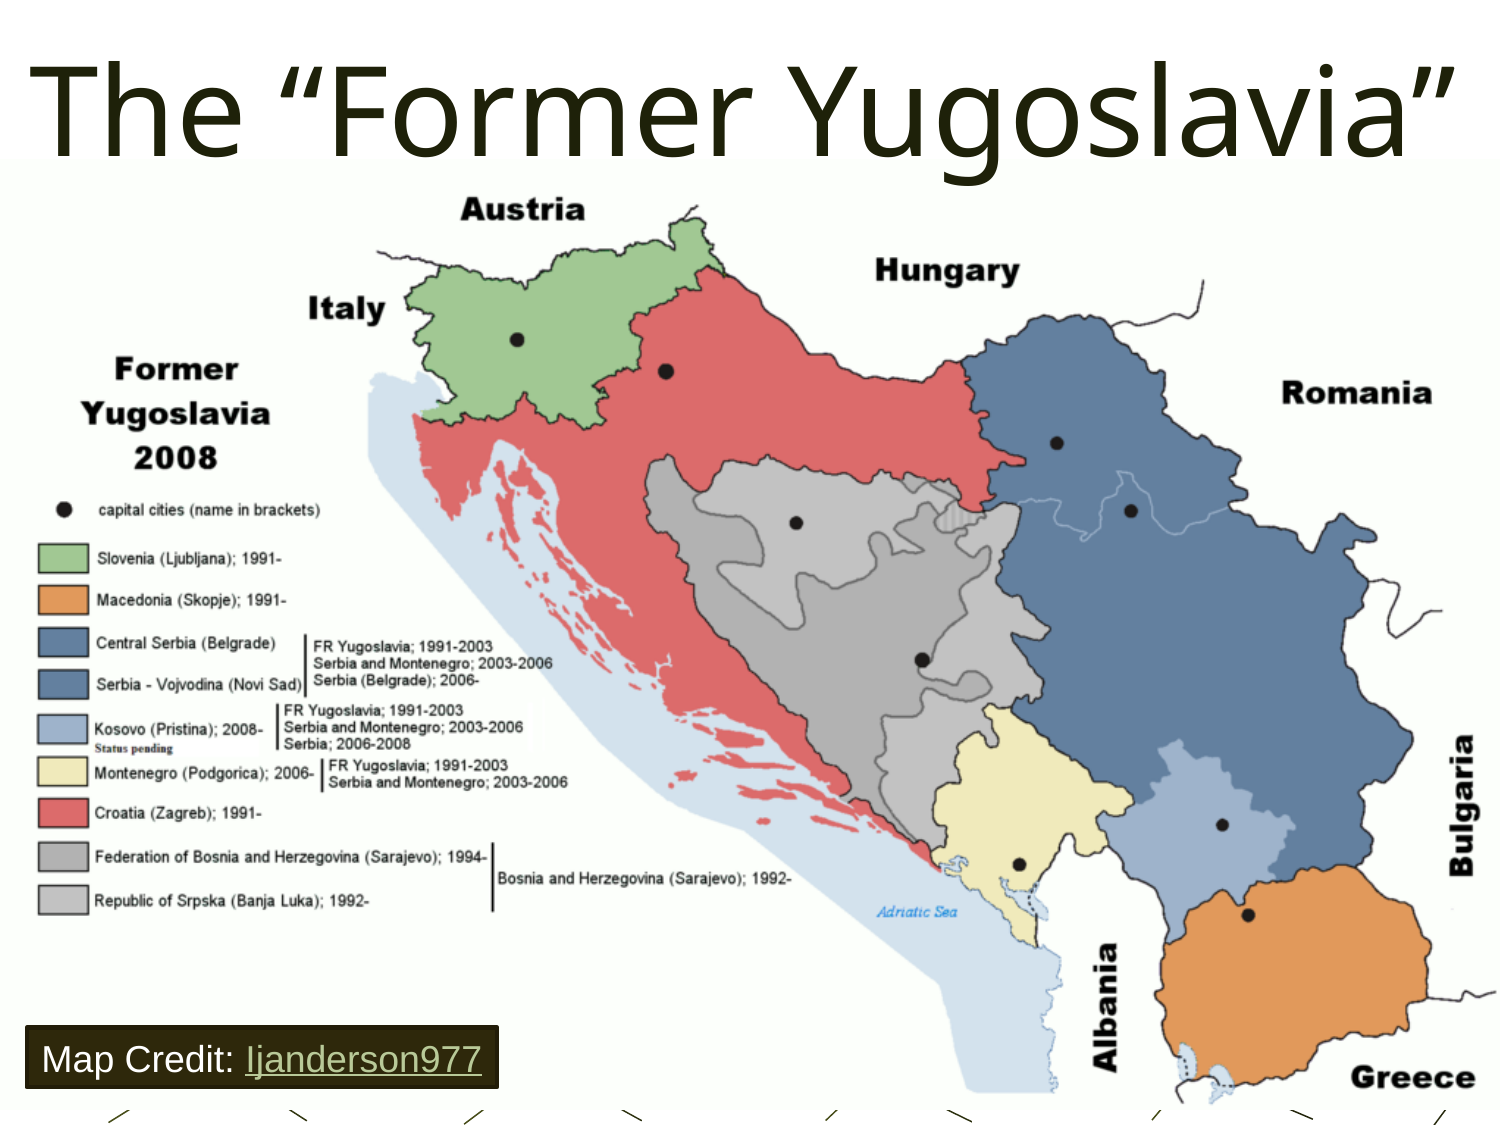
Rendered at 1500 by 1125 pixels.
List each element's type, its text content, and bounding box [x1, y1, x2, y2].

title The “Former Yugoslavia” [12, 12, 1476, 157]
picture [0, 159, 1500, 1110]
